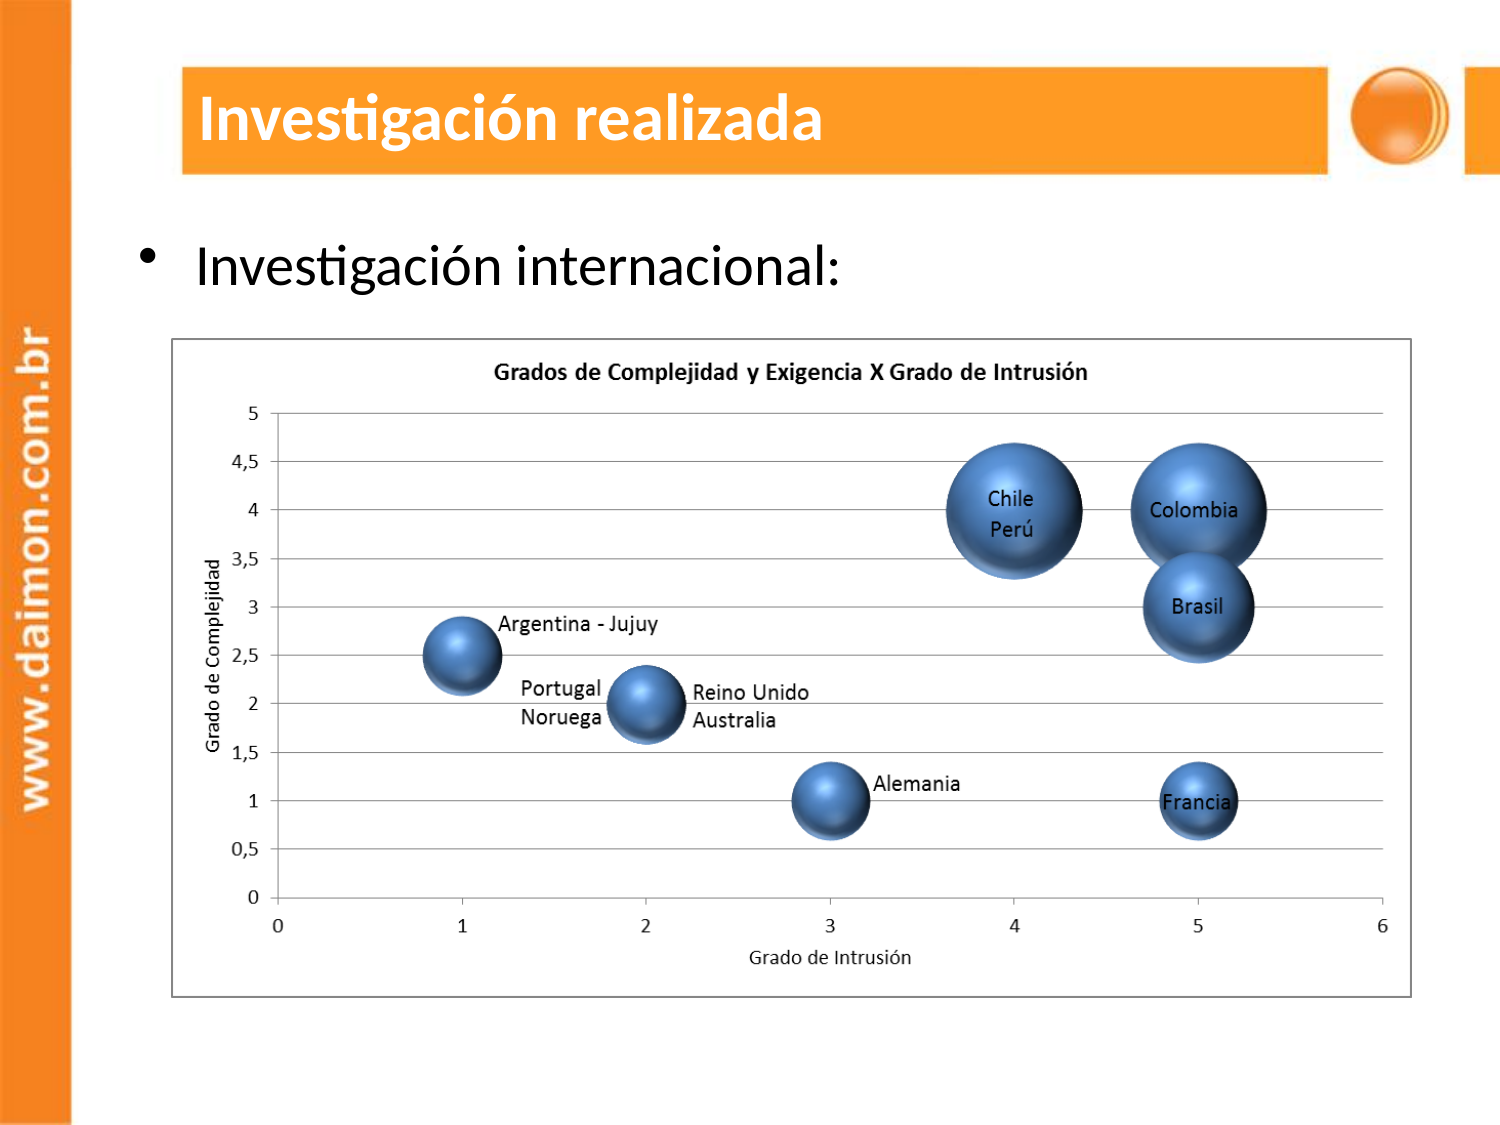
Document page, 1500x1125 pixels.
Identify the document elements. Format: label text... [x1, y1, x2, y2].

list Investigación internacional: [123, 220, 1447, 1083]
title Investigación realizada [183, 66, 1317, 161]
picture [0, 0, 1500, 1125]
